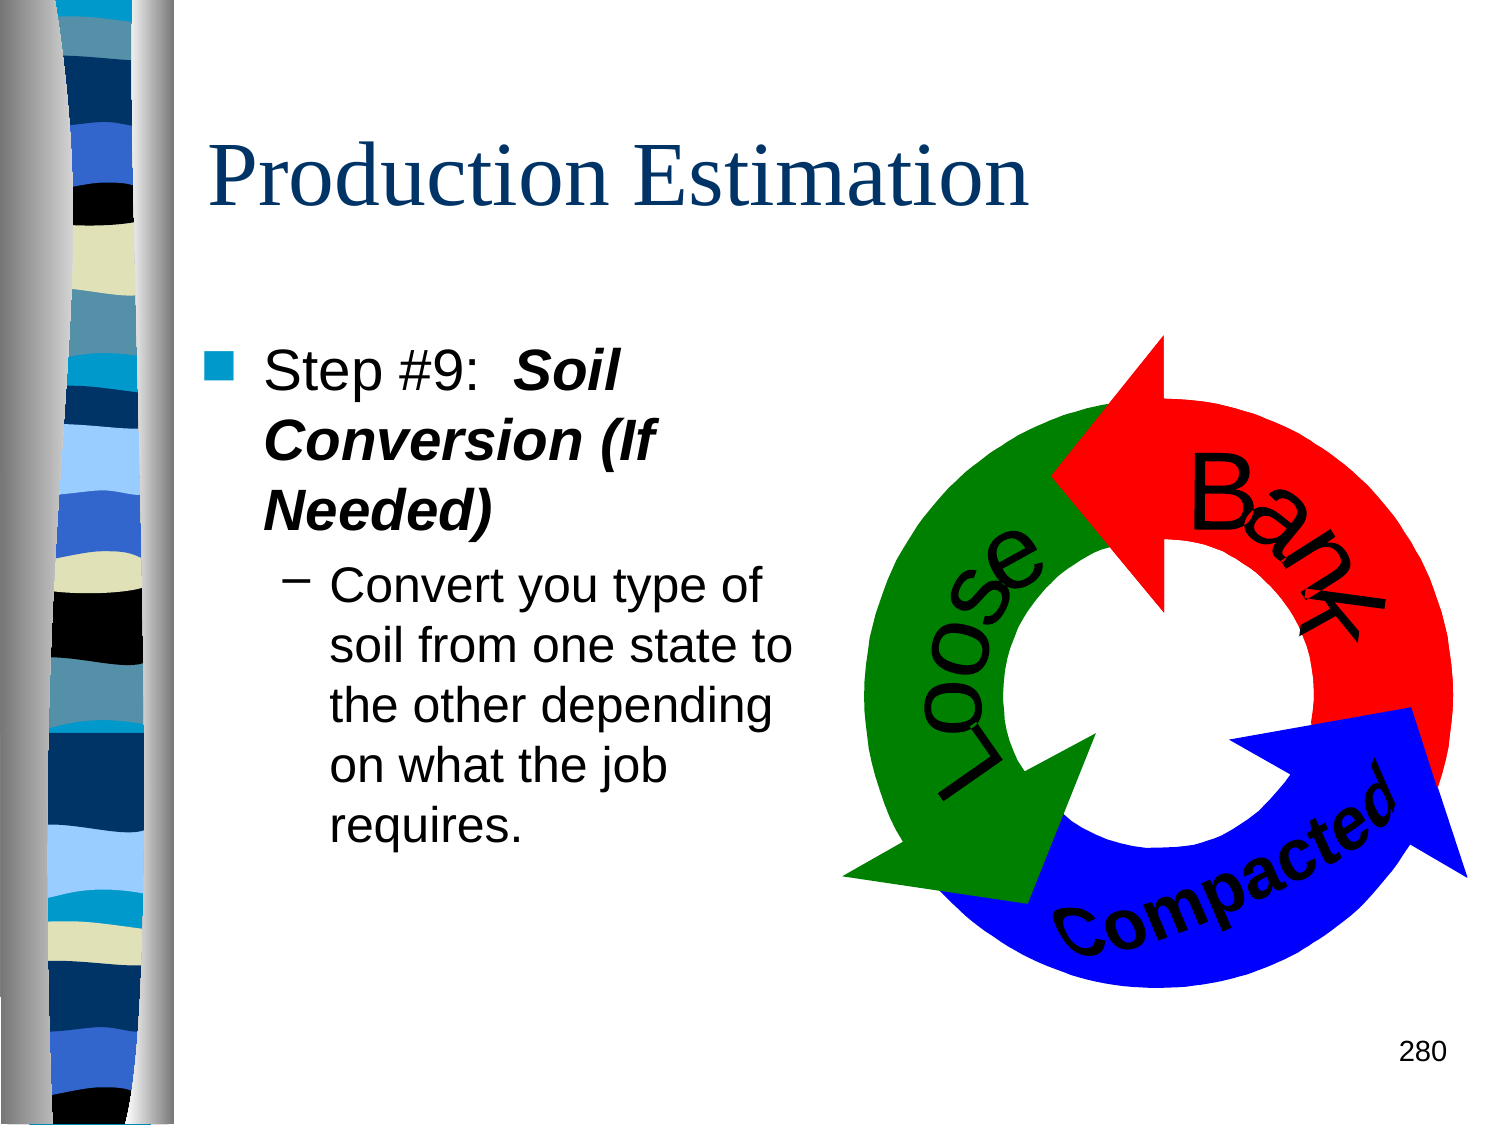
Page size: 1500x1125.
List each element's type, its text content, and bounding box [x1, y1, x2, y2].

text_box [842, 335, 1468, 990]
title Production Estimation [192, 74, 1468, 263]
slide_number 280 [1149, 1024, 1463, 1101]
list Step #9: Soil Conversion (If Needed) Convert you type of soil from one state to the other depending on what the job requires. [192, 324, 818, 1001]
